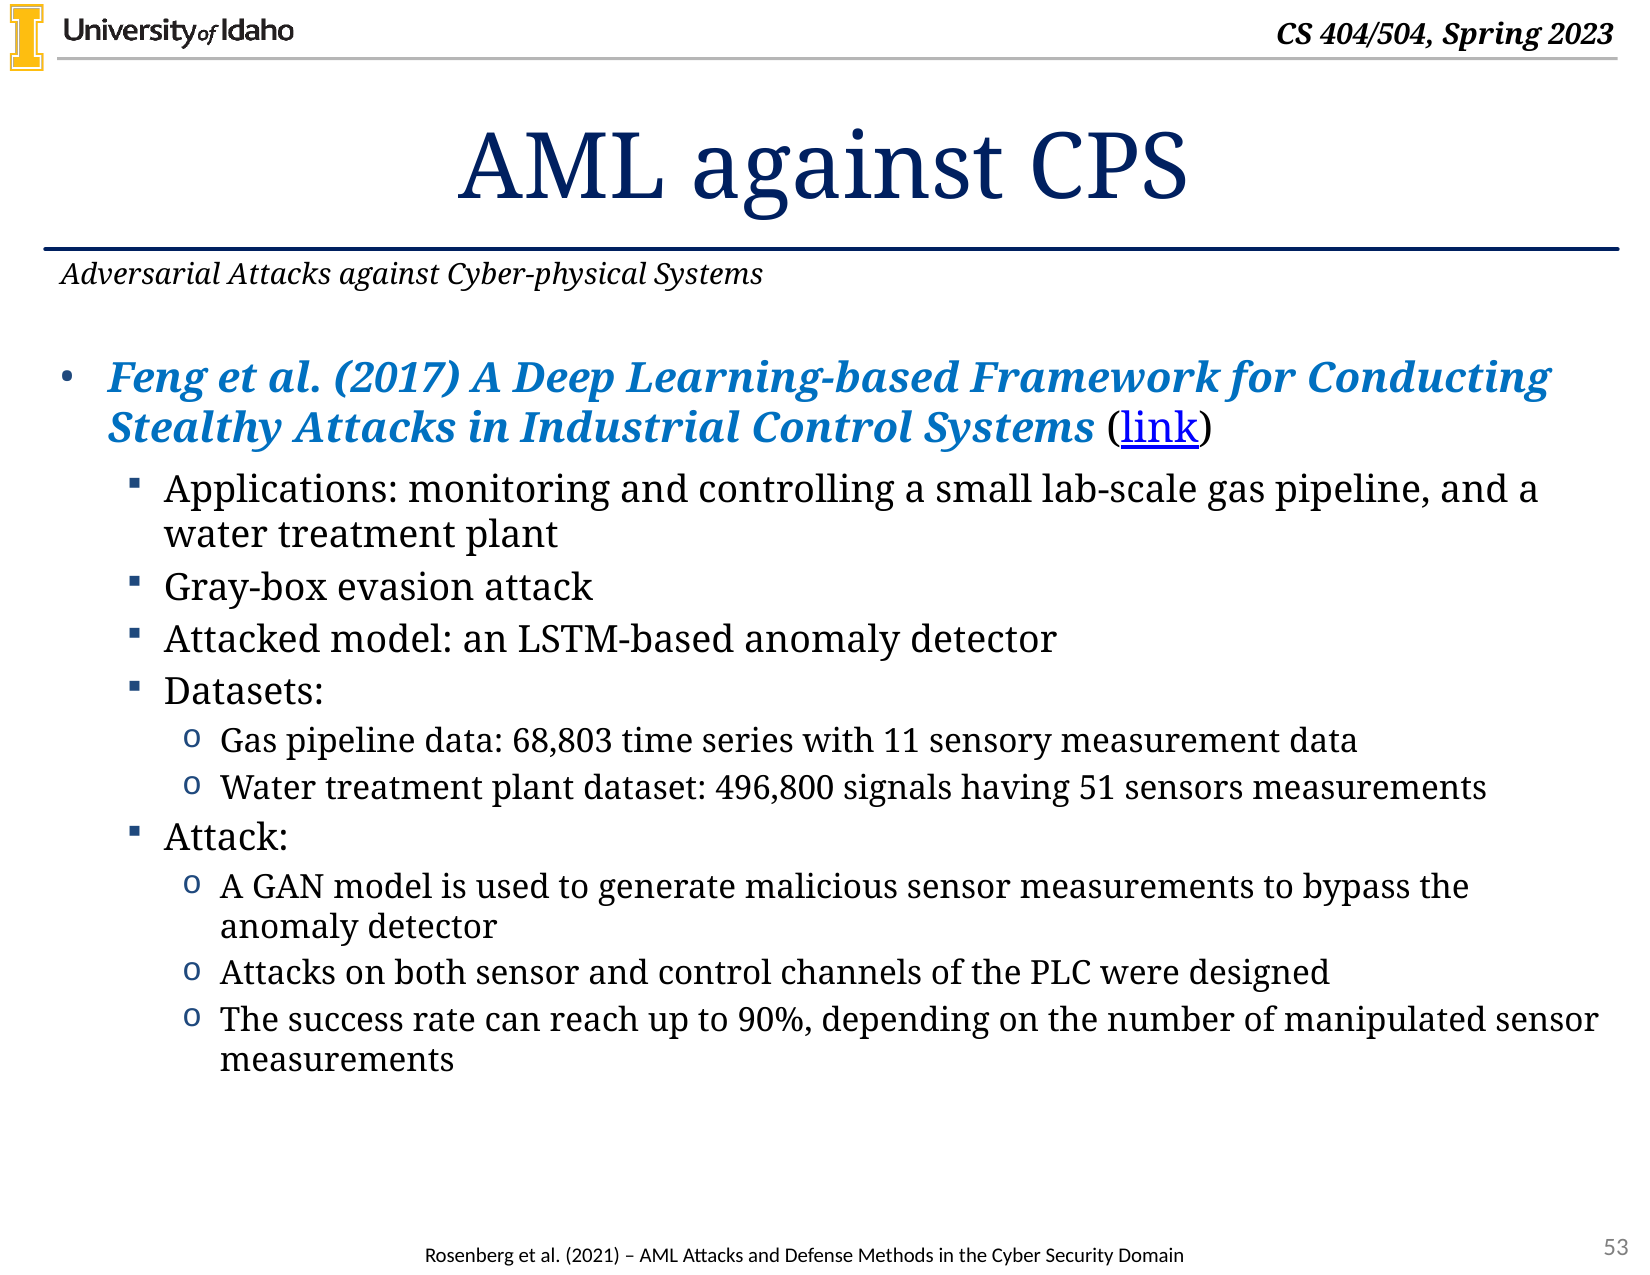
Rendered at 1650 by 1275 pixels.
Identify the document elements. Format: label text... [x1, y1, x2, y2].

picture [57, 2, 294, 52]
title AML against CPS [0, 75, 1650, 248]
list Feng et al. (2017) A Deep Learning-based Framework for Conducting Stealthy Attacks in Industrial Control Systems (link) Applications: monitoring and controlling a small lab-scale gas pipeline, and a water treatment plant Gray-box evasion attack Attacked model: an LSTM-based anomaly detector Datasets: Gas pipeline data: 68,803 time series with 11 sensory measurement data Water treatment plant dataset: 496,800 signals having 51 sensors measurements Attack: A GAN model is used to generate malicious sensor measurements to bypass the anomaly detector Attacks on both sensor and control channels of the PLC were designed The success rate can reach up to 90%, depending on the number of manipulated sensor measurements [45, 342, 1618, 1224]
picture [9, 4, 48, 71]
text_box Rosenberg et al. (2021) – AML Attacks and Defense Methods in the Cyber Security Domain [187, 1234, 1428, 1275]
list Adversarial Attacks against Cyber-physical Systems [45, 247, 1062, 306]
